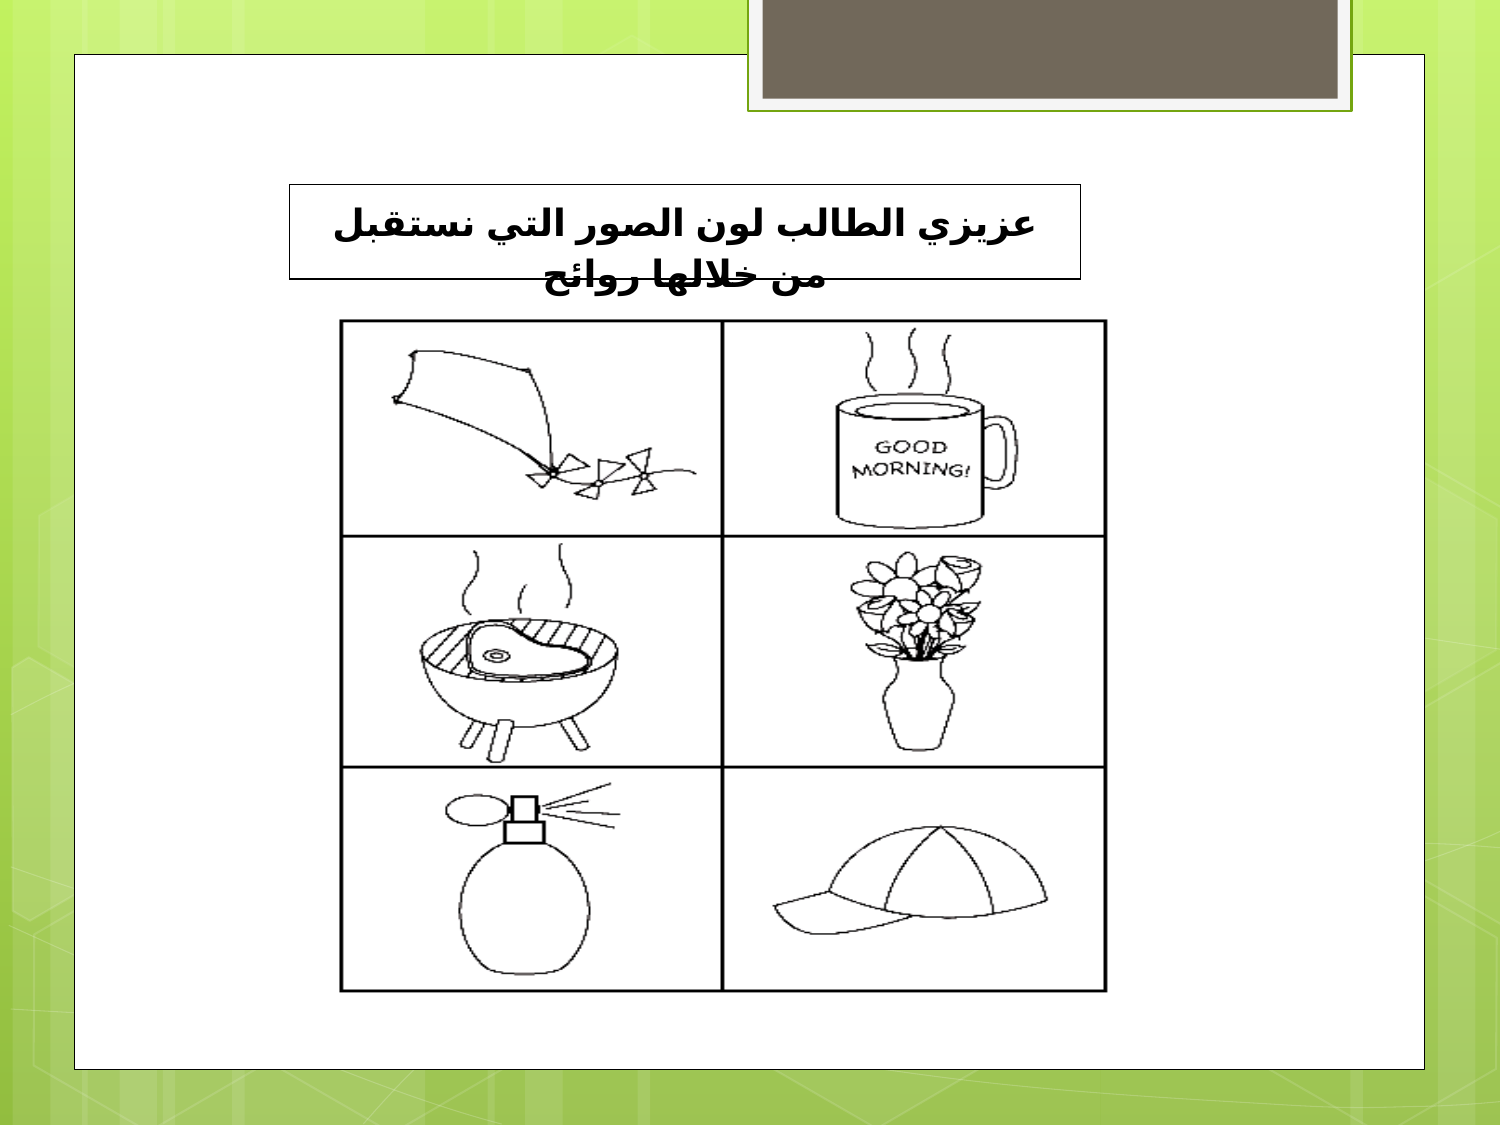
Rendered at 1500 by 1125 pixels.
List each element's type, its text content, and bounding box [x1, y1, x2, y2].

text_box عزيزي الطالب لون الصور التي نستقبل من خلالها روائح [289, 184, 1081, 279]
picture [312, 314, 1129, 1000]
